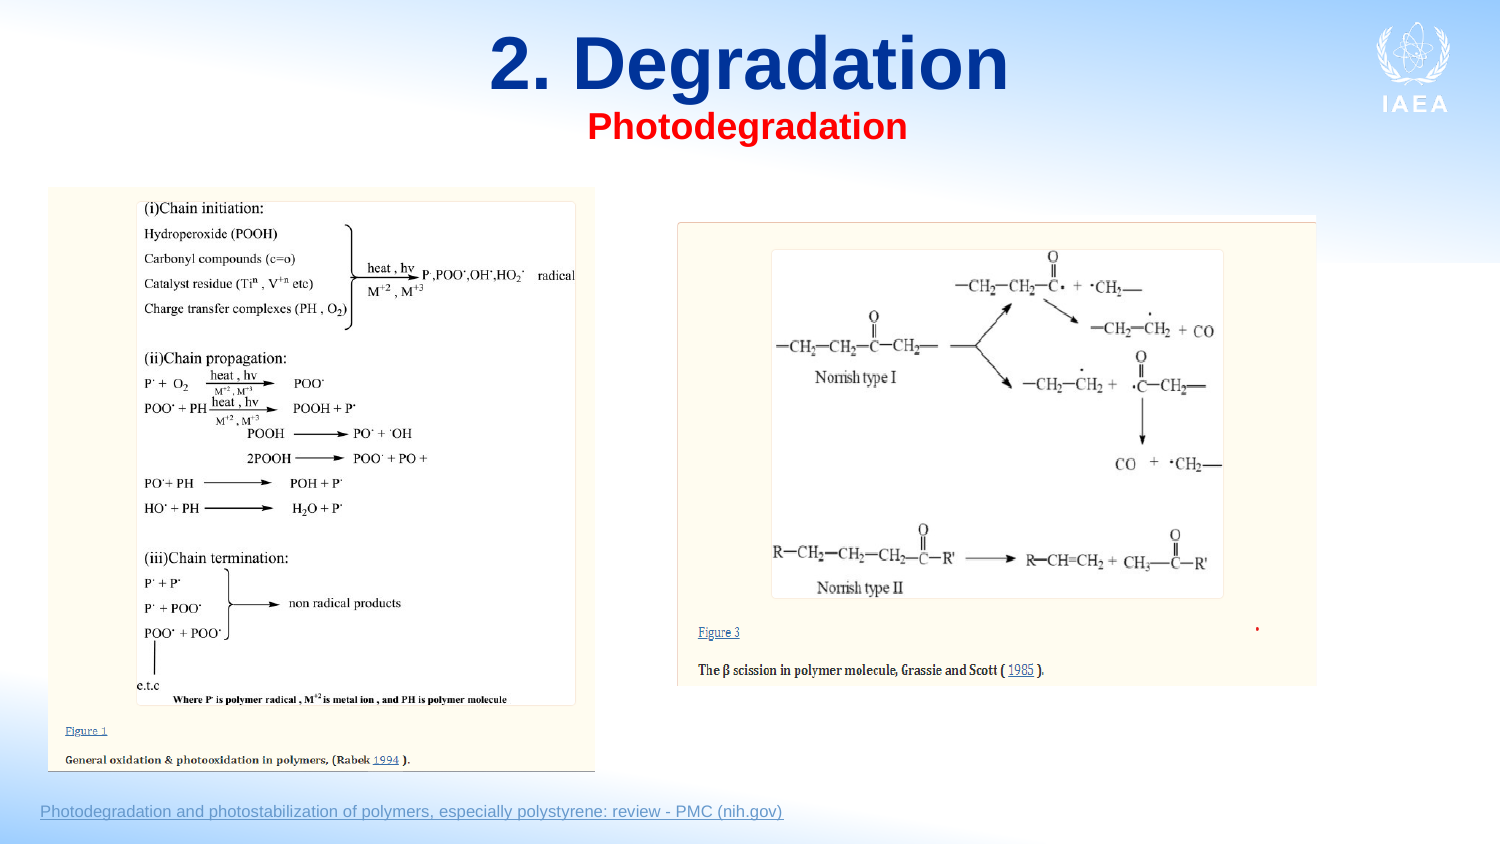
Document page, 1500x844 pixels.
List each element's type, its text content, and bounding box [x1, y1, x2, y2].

picture [677, 215, 1317, 687]
picture [1376, 22, 1450, 112]
text_box Photodegradation and photostabilization of polymers, especially polystyrene: review - PMC (nih.gov) [25, 793, 868, 829]
text_box Photodegradation [572, 49, 942, 155]
picture [47, 187, 595, 773]
text_box 2. Degradation [448, 7, 1052, 114]
